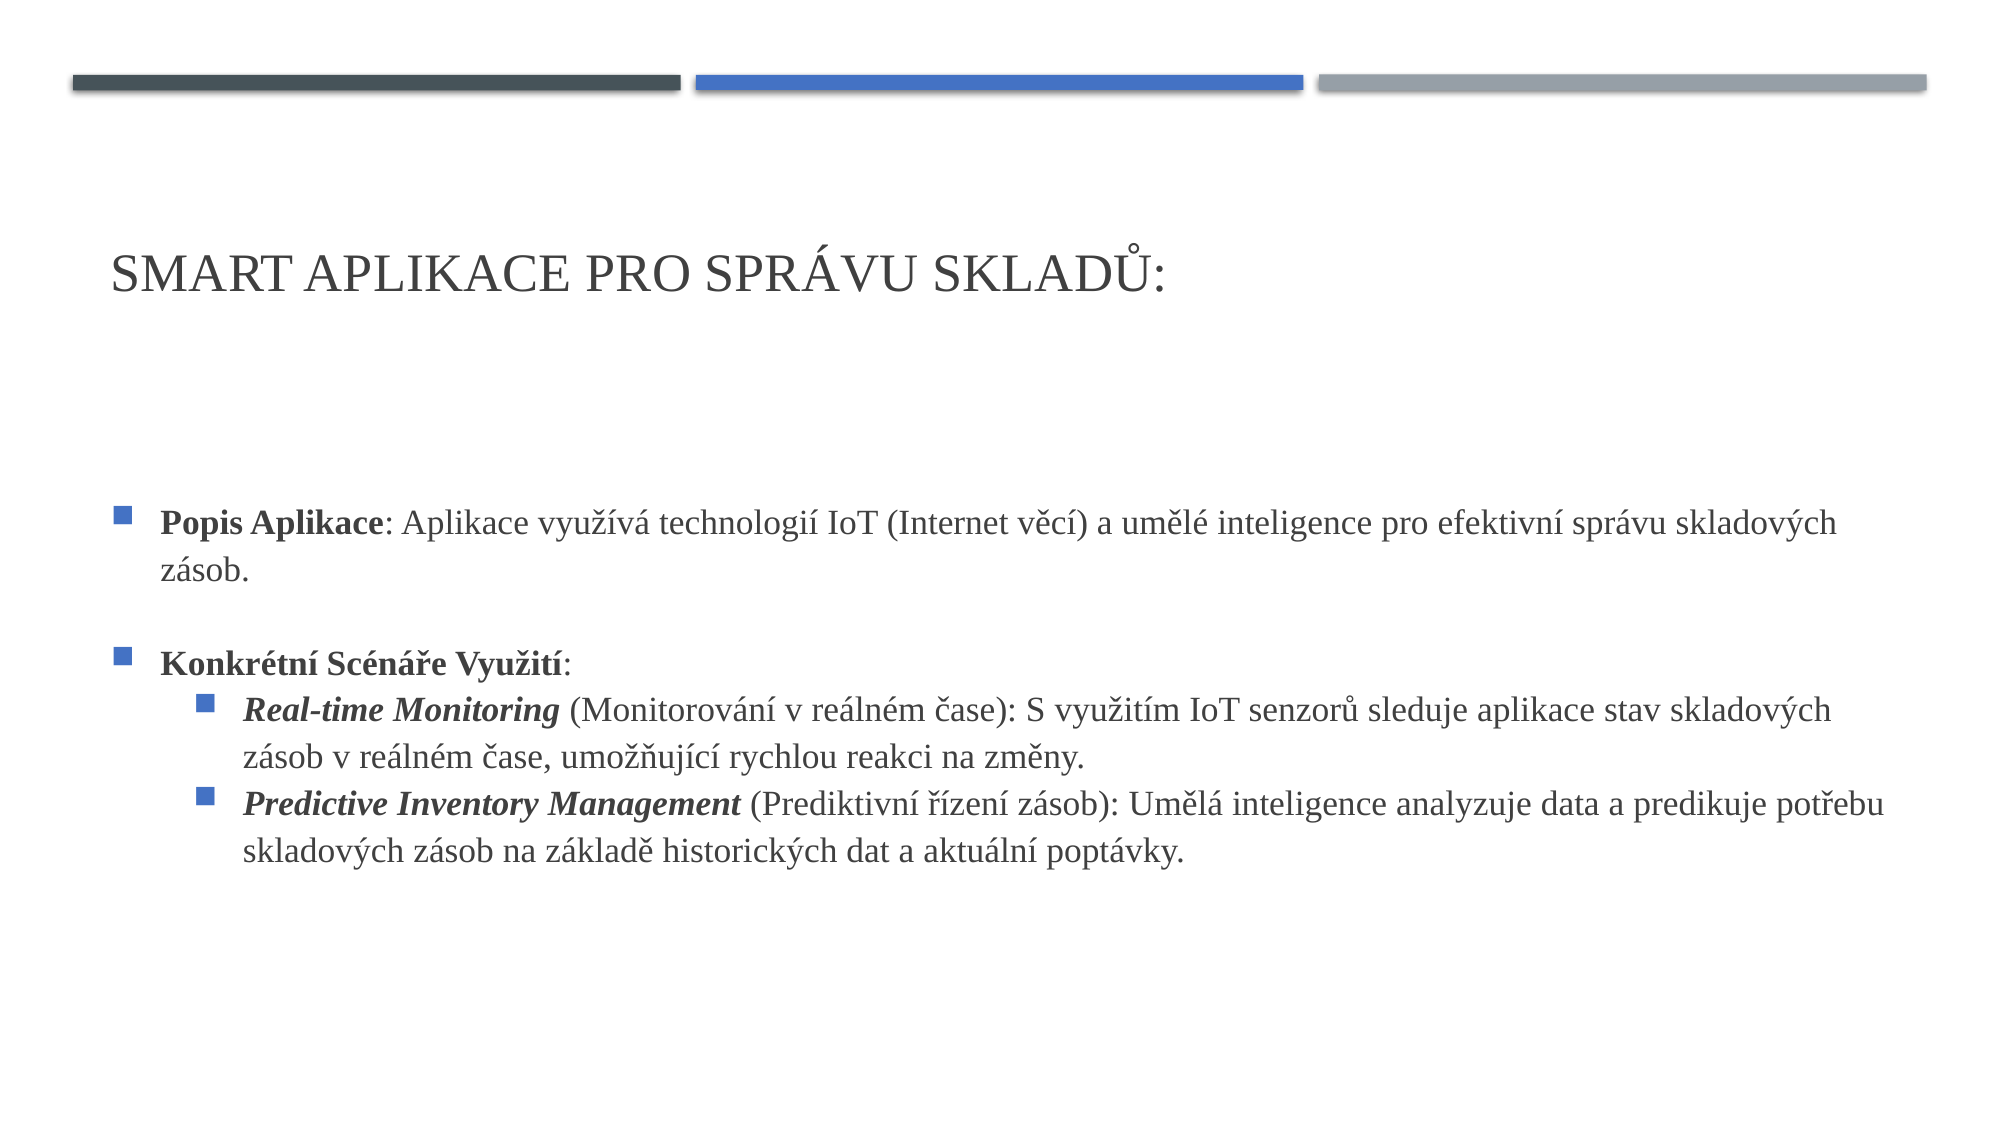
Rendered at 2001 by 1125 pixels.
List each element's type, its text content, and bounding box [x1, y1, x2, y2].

list Popis Aplikace: Aplikace využívá technologií IoT (Internet věcí) a umělé inteligence pro efektivní správu skladových zásob. Konkrétní Scénáře Využití: Real-time Monitoring (Monitorování v reálném čase): S využitím IoT senzorů sleduje aplikace stav skladových zásob v reálném čase, umožňující rychlou reakci na změny. Predictive Inventory Management (Prediktivní řízení zásob): Umělá inteligence analyzuje data a predikuje potřebu skladových zásob na základě historických dat a aktuální poptávky. [95, 383, 1905, 981]
title Smart Aplikace pro Správu Skladů: [95, 115, 1905, 311]
